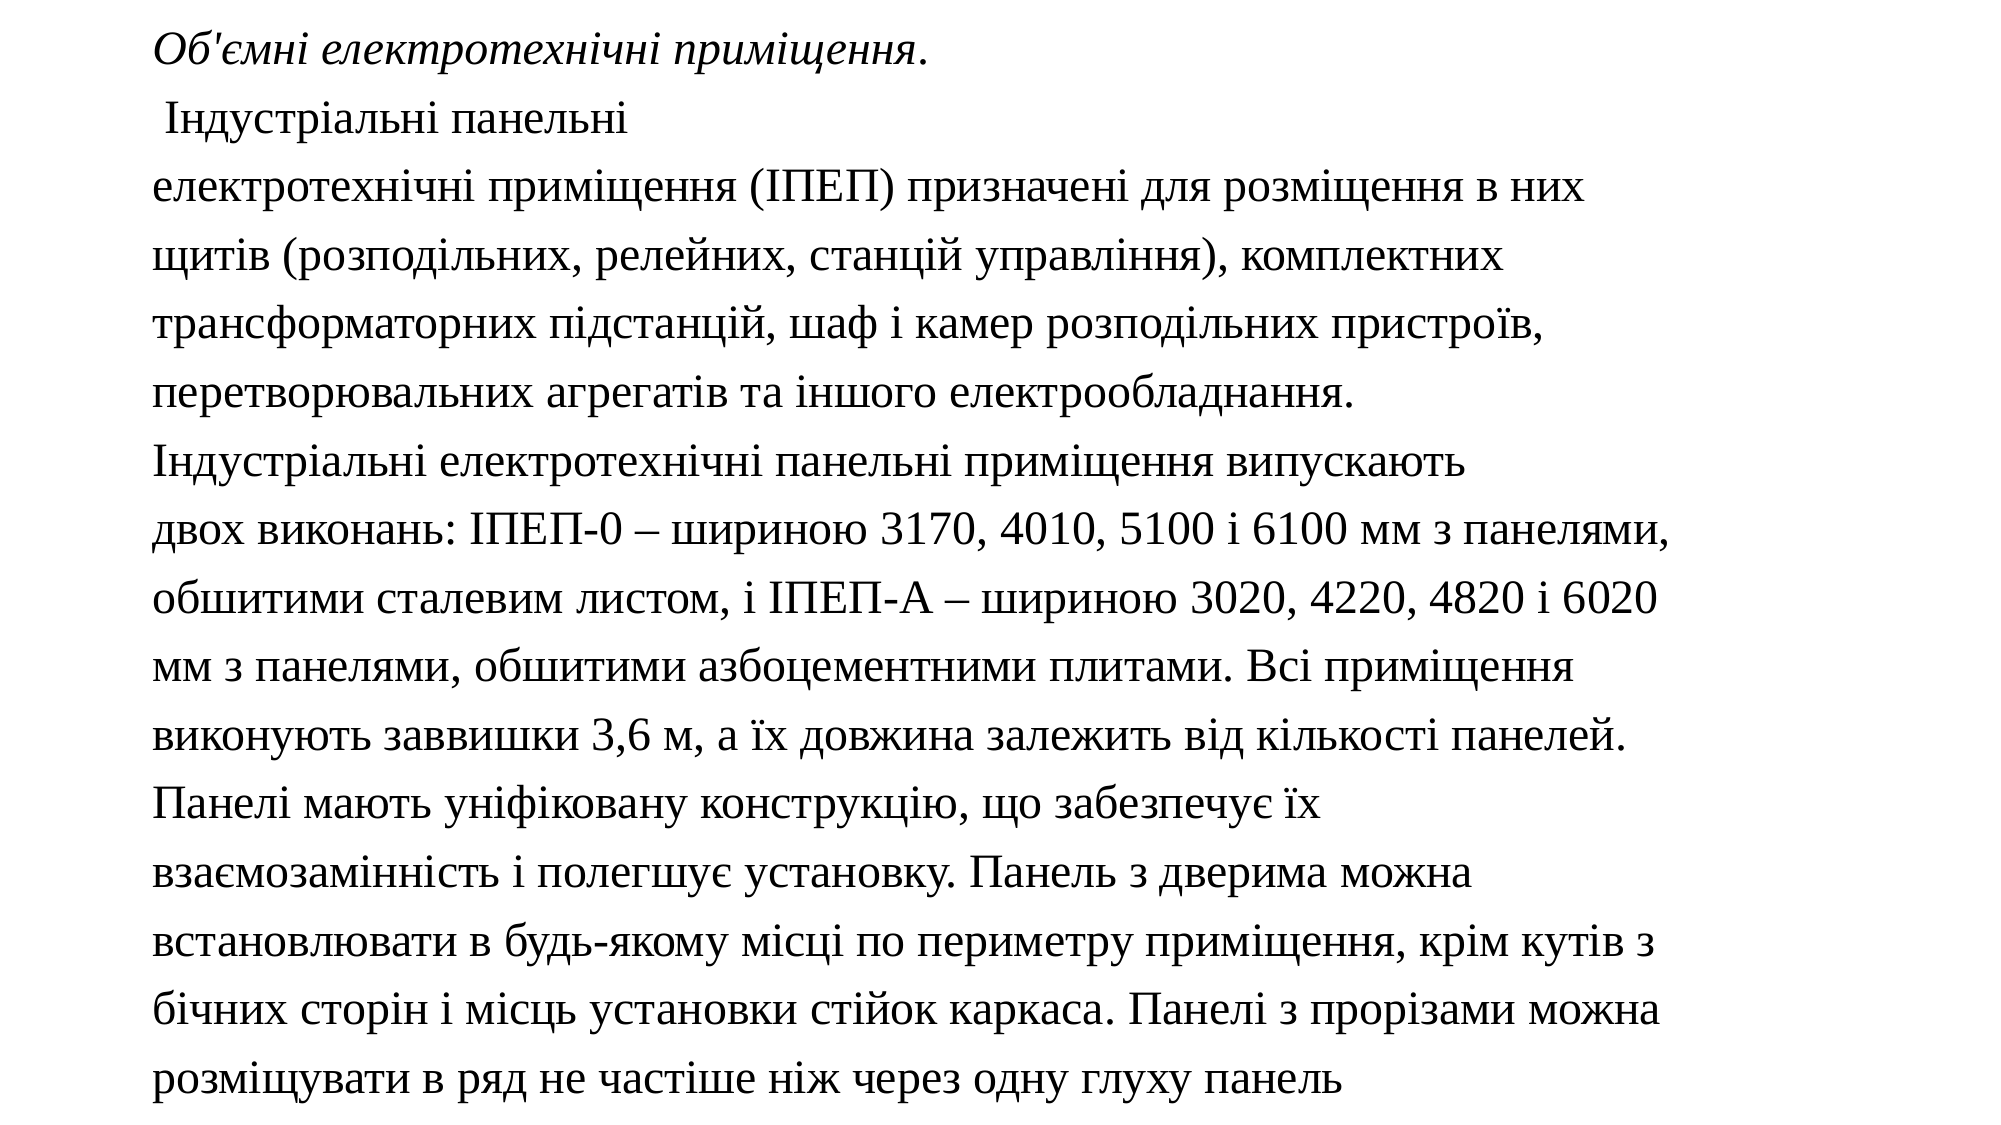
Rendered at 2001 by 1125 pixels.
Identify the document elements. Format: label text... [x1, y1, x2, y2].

list Об'ємні електротехнічні приміщення. Індустріальні панельні електротехнічні приміщення (ІПЕП) призначені для розміщення в них щитів (розподільних, релейних, станцій управління), комплектних трансформаторних підстанцій, шаф і камер розподільних пристроїв, перетворювальних агрегатів та іншого електрообладнання. Індустріальні електротехнічні панельні приміщення випускають двох виконань: ІПЕП-0 – шириною 3170, 4010, 5100 і 6100 мм з панелями, обшитими сталевим листом, і ІПЕП-А – шириною 3020, 4220, 4820 і 6020 мм з панелями, обшитими азбоцементними плитами. Всі приміщення виконують заввишки 3,6 м, а їх довжина залежить від кількості панелей. Панелі мають уніфіковану конструкцію, що забезпечує їх взаємозамінність і полегшує установку. Панель з дверима можна встановлювати в будь-якому місці по периметру приміщення, крім кутів з бічних сторін і місць установки стійок каркаса. Панелі з прорізами можна розміщувати в ряд не частіше ніж через одну глуху панель [137, 16, 1863, 1125]
